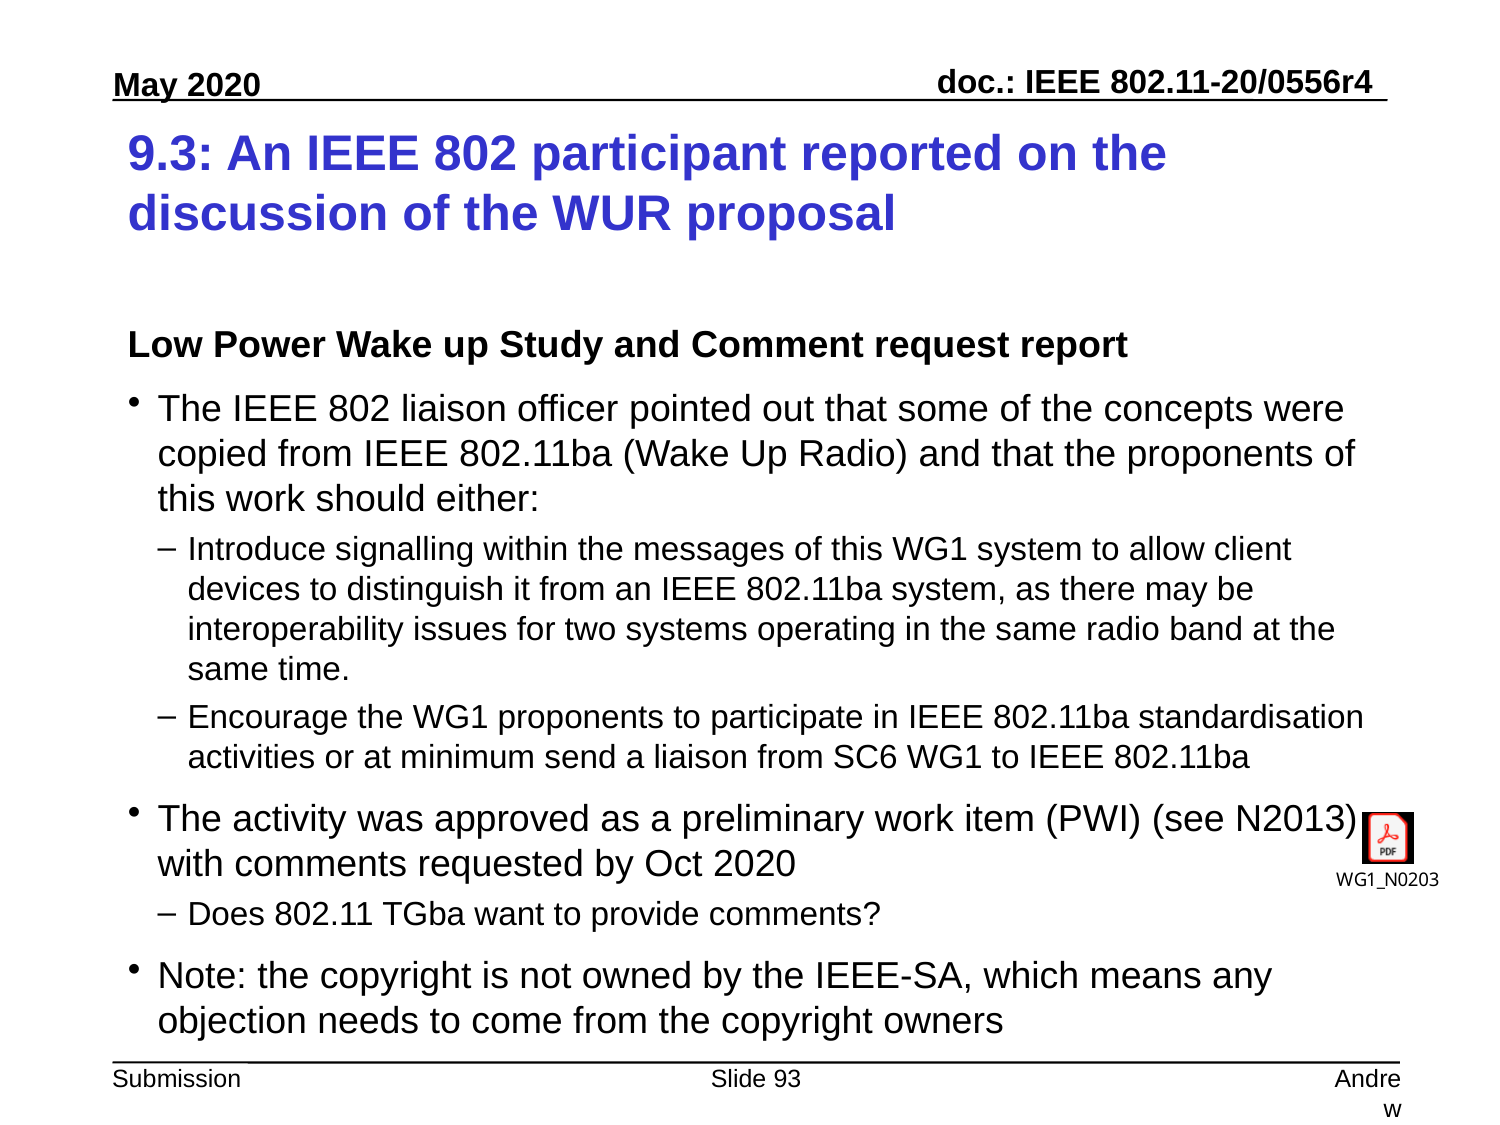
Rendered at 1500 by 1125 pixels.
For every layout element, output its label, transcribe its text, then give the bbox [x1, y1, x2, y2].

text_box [1312, 812, 1463, 945]
footer Andrew Myles, Cisco [1320, 1061, 1402, 1093]
slide_number Slide 93 [709, 1061, 803, 1093]
list Low Power Wake up Study and Comment request report The IEEE 802 liaison officer pointed out that some of the concepts were copied from IEEE 802.11ba (Wake Up Radio) and that the proponents of this work should either: Introduce signalling within the messages of this WG1 system to allow client devices to distinguish it from an IEEE 802.11ba system, as there may be interoperability issues for two systems operating in the same radio band at the same time. Encourage the WG1 proponents to participate in IEEE 802.11ba standardisation activities or at minimum send a liaison from SC6 WG1 to IEEE 802.11ba The activity was approved as a preliminary work item (PWI) (see N2013) with comments requested by Oct 2020 Does 802.11 TGba want to provide comments? Note: the copyright is not owned by the IEEE-SA, which means any objection needs to come from the copyright owners [112, 312, 1388, 988]
title 9.3: An IEEE 802 participant reported on the discussion of the WUR proposal [112, 112, 1388, 288]
